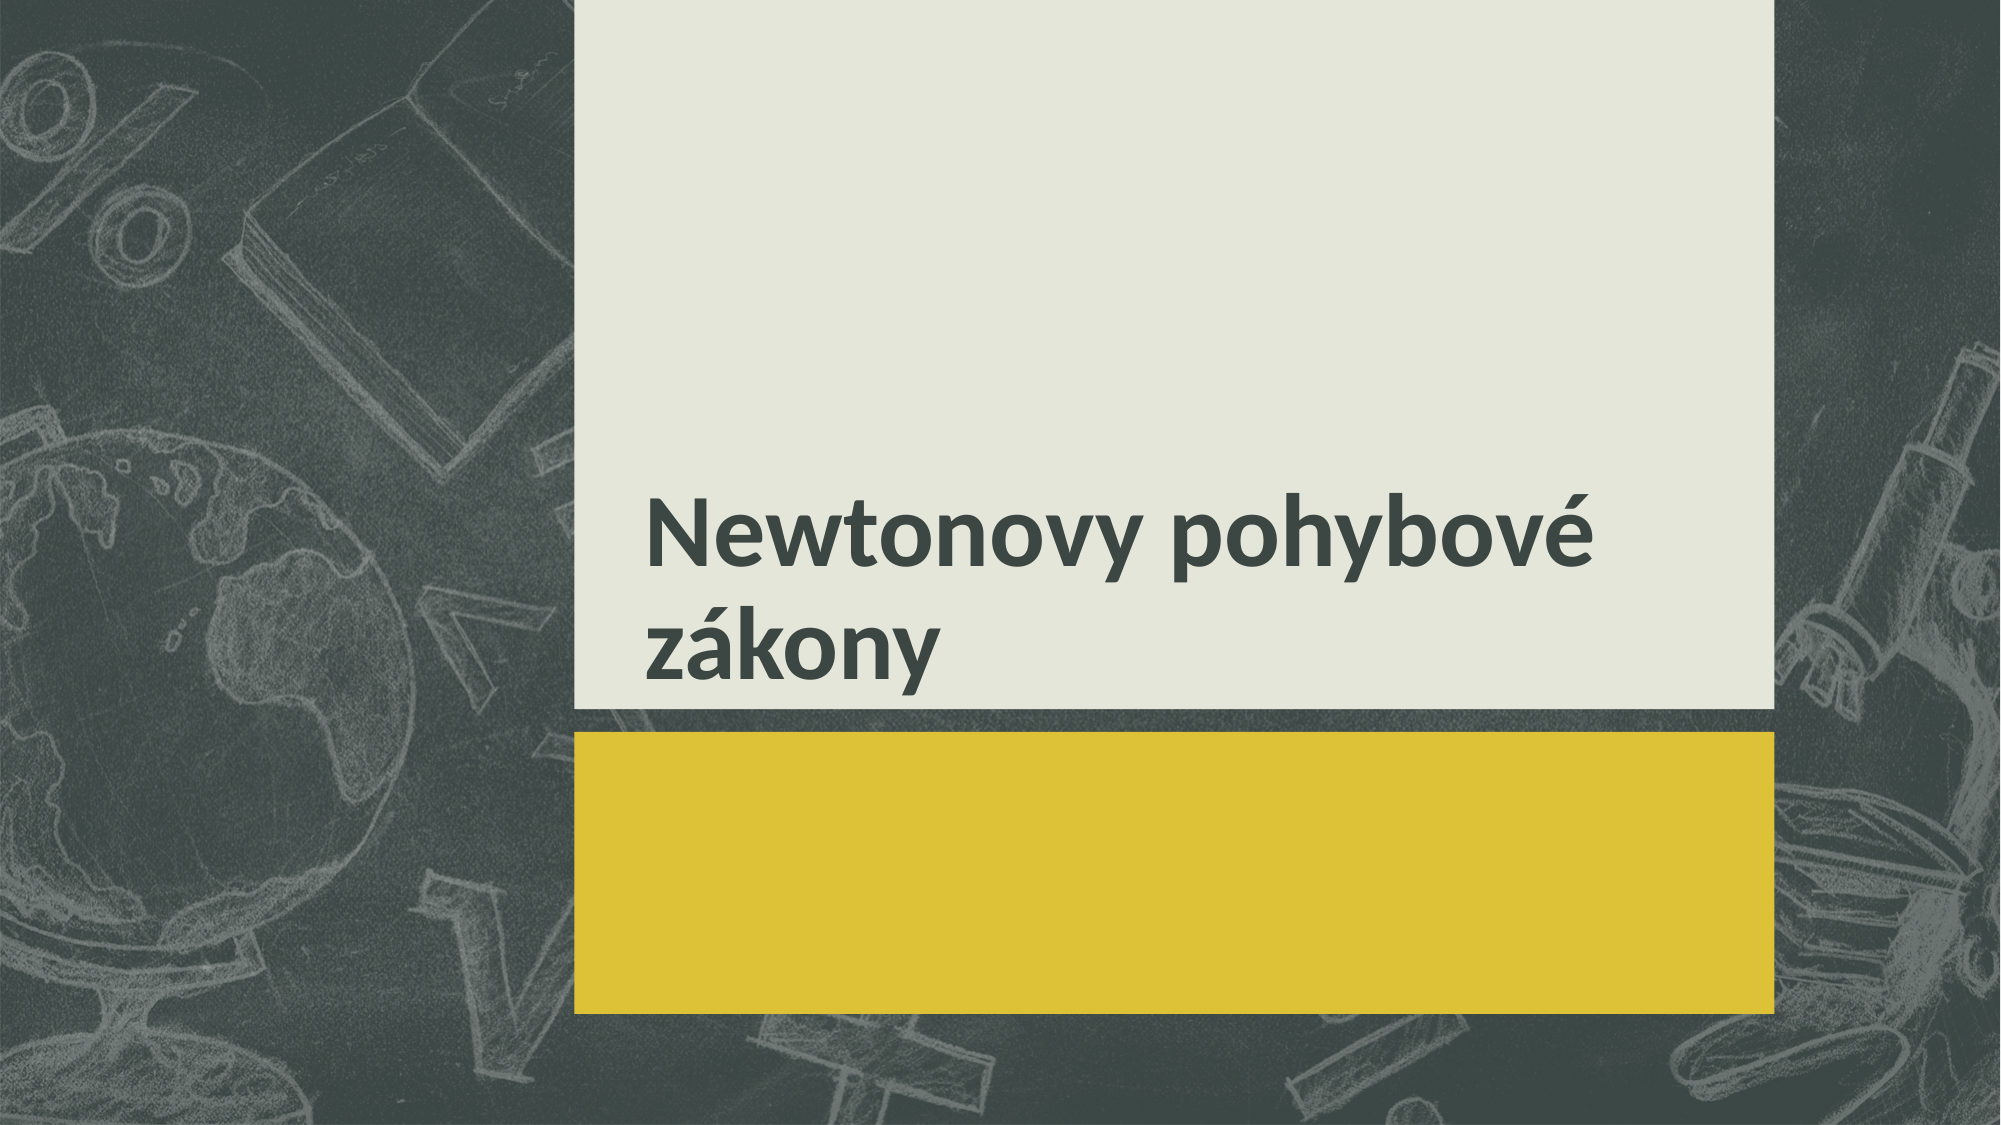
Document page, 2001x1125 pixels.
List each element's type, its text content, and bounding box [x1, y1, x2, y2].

picture [0, 0, 2001, 1125]
title Newtonovy pohybové zákony [629, 108, 1712, 710]
